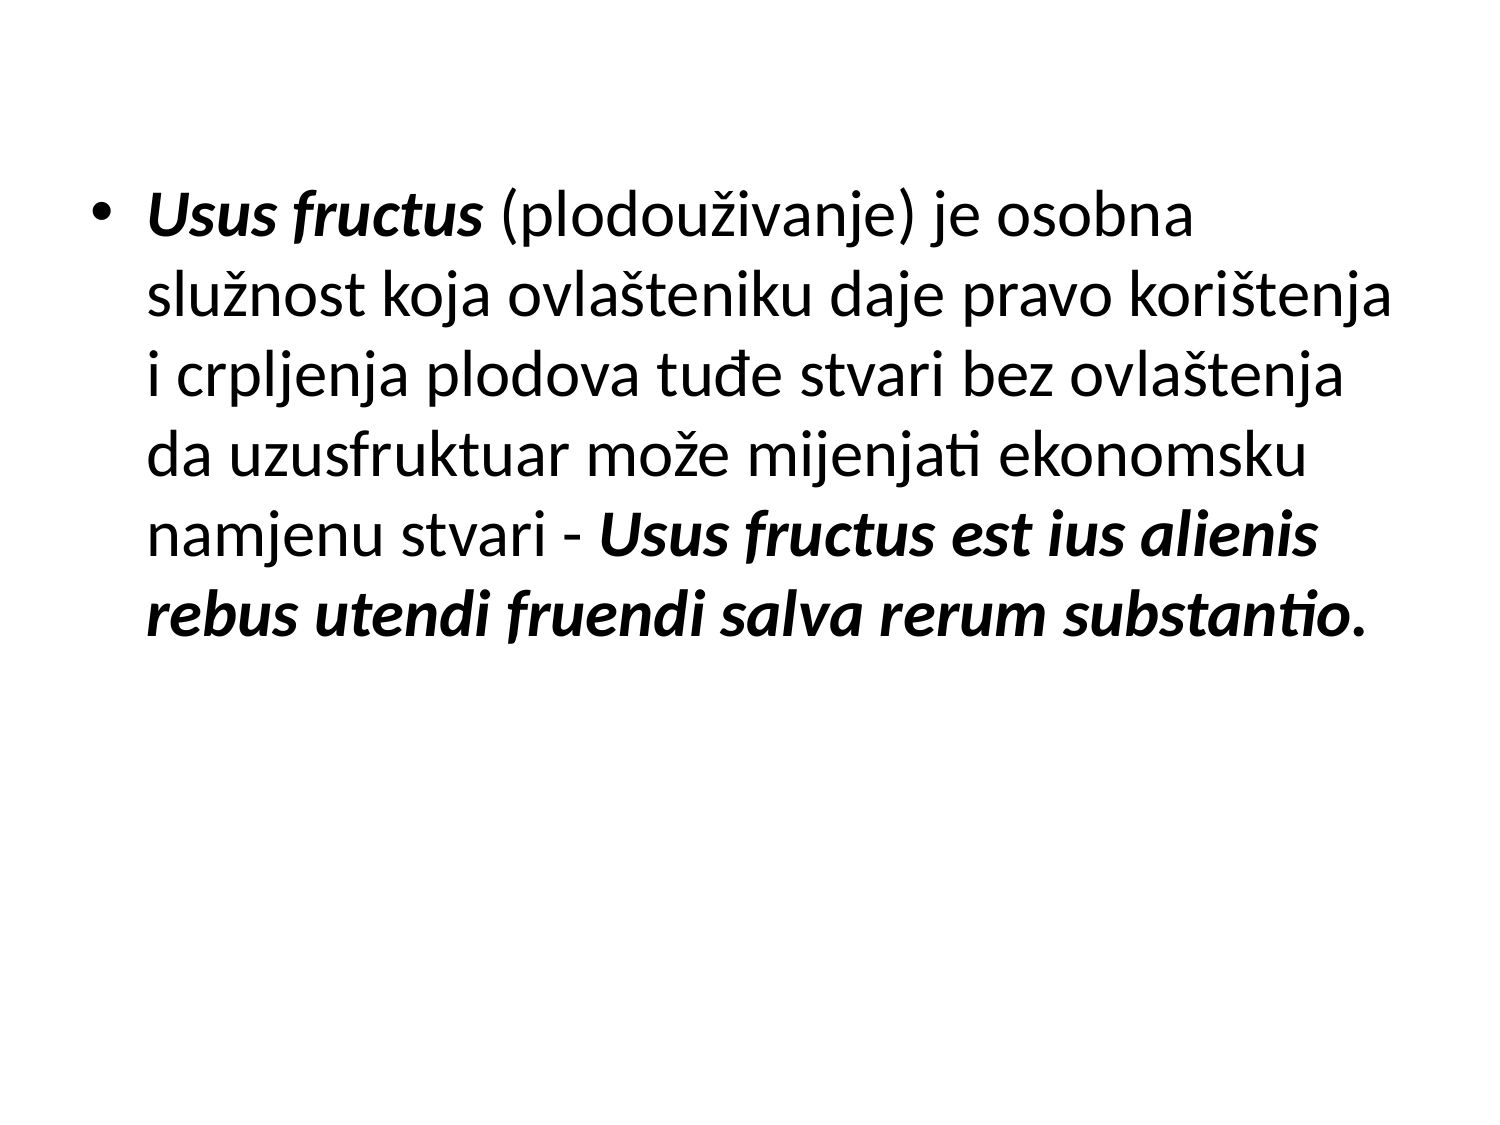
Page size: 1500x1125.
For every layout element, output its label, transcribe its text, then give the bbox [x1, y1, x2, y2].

list Usus fructus (plodouživanje) je osobna služnost koja ovlašteniku daje pravo korištenja i crpljenja plodova tuđe stvari bez ovlaštenja da uzusfruktuar može mijenjati ekonomsku namjenu stvari - Usus fructus est ius alienis rebus utendi fruendi salva rerum substantio. [75, 162, 1425, 1005]
